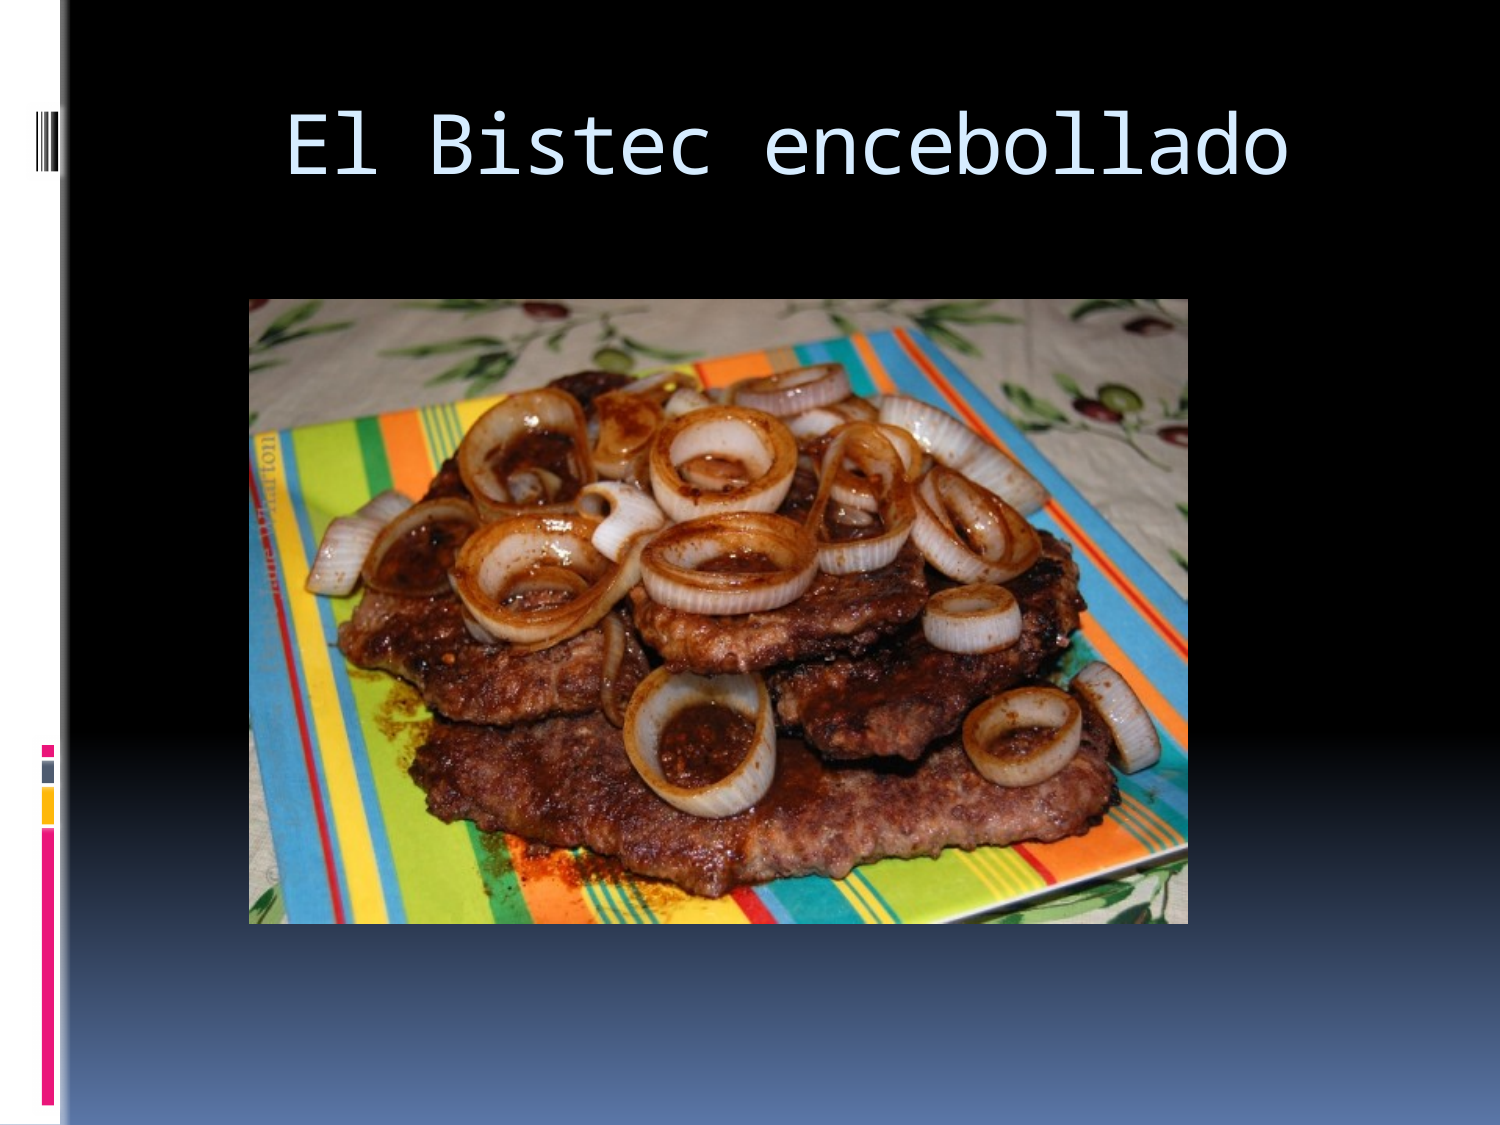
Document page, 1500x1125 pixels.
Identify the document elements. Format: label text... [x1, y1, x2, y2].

title El Bistec encebollado [150, 83, 1425, 234]
picture [249, 299, 1188, 924]
